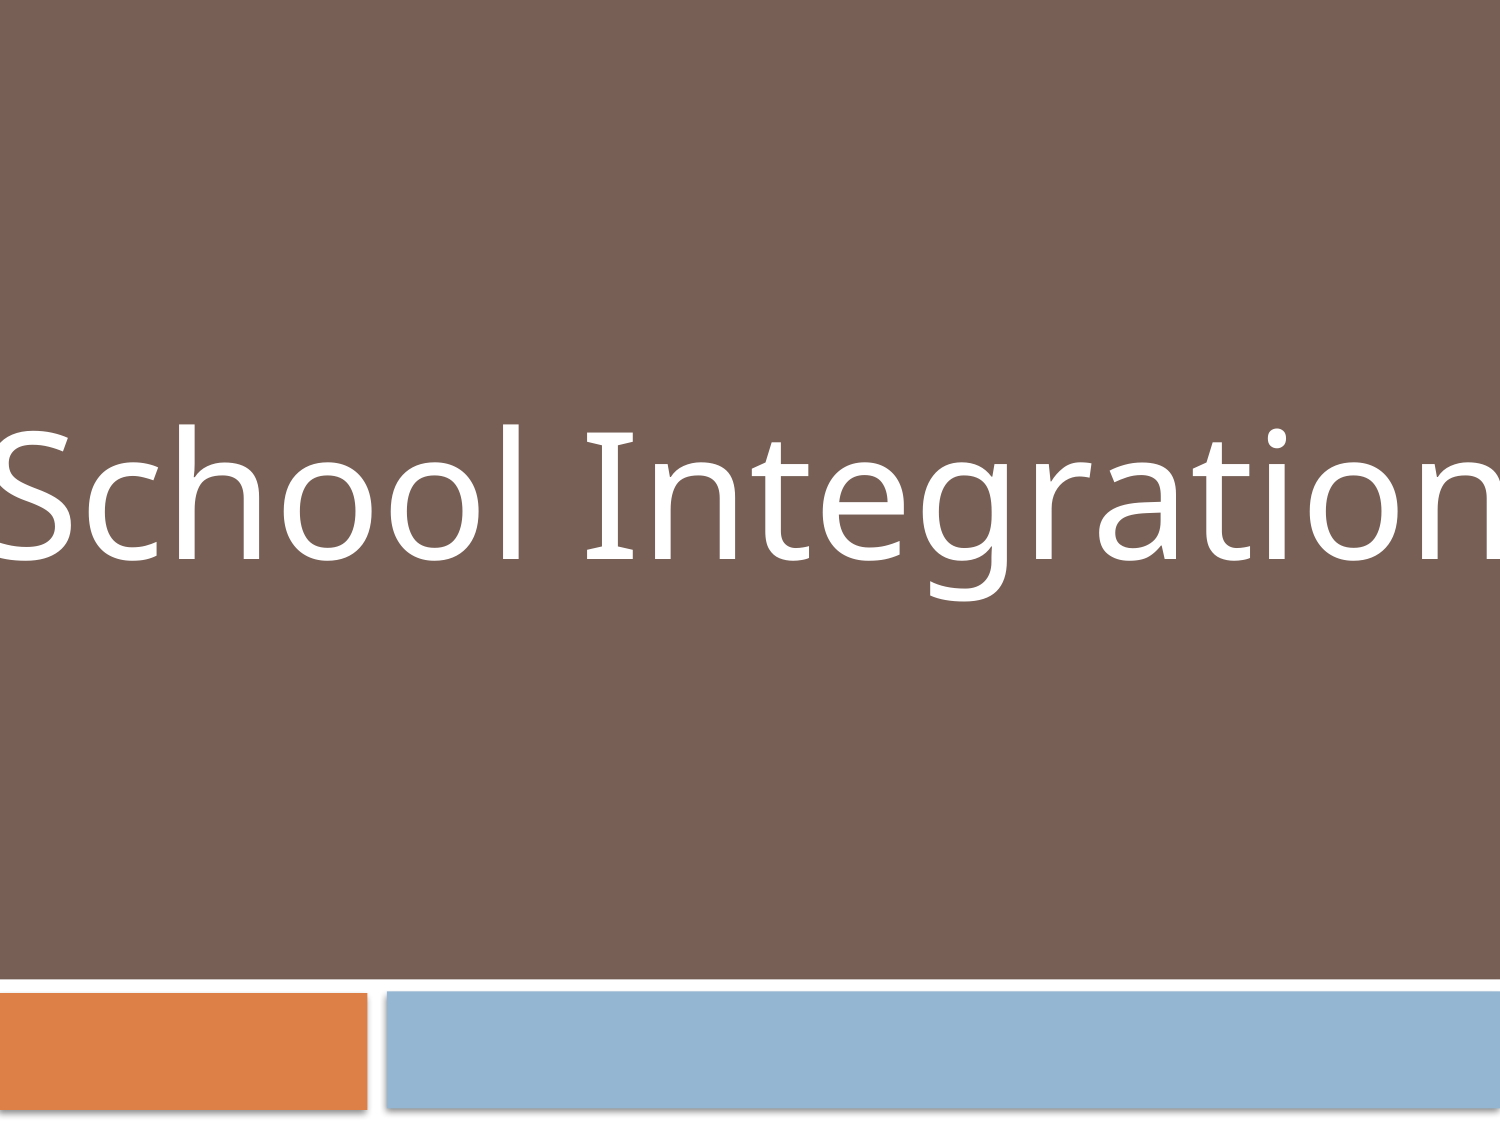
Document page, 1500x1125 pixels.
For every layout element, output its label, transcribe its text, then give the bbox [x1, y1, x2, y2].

text_box School Integration [0, 374, 1500, 602]
